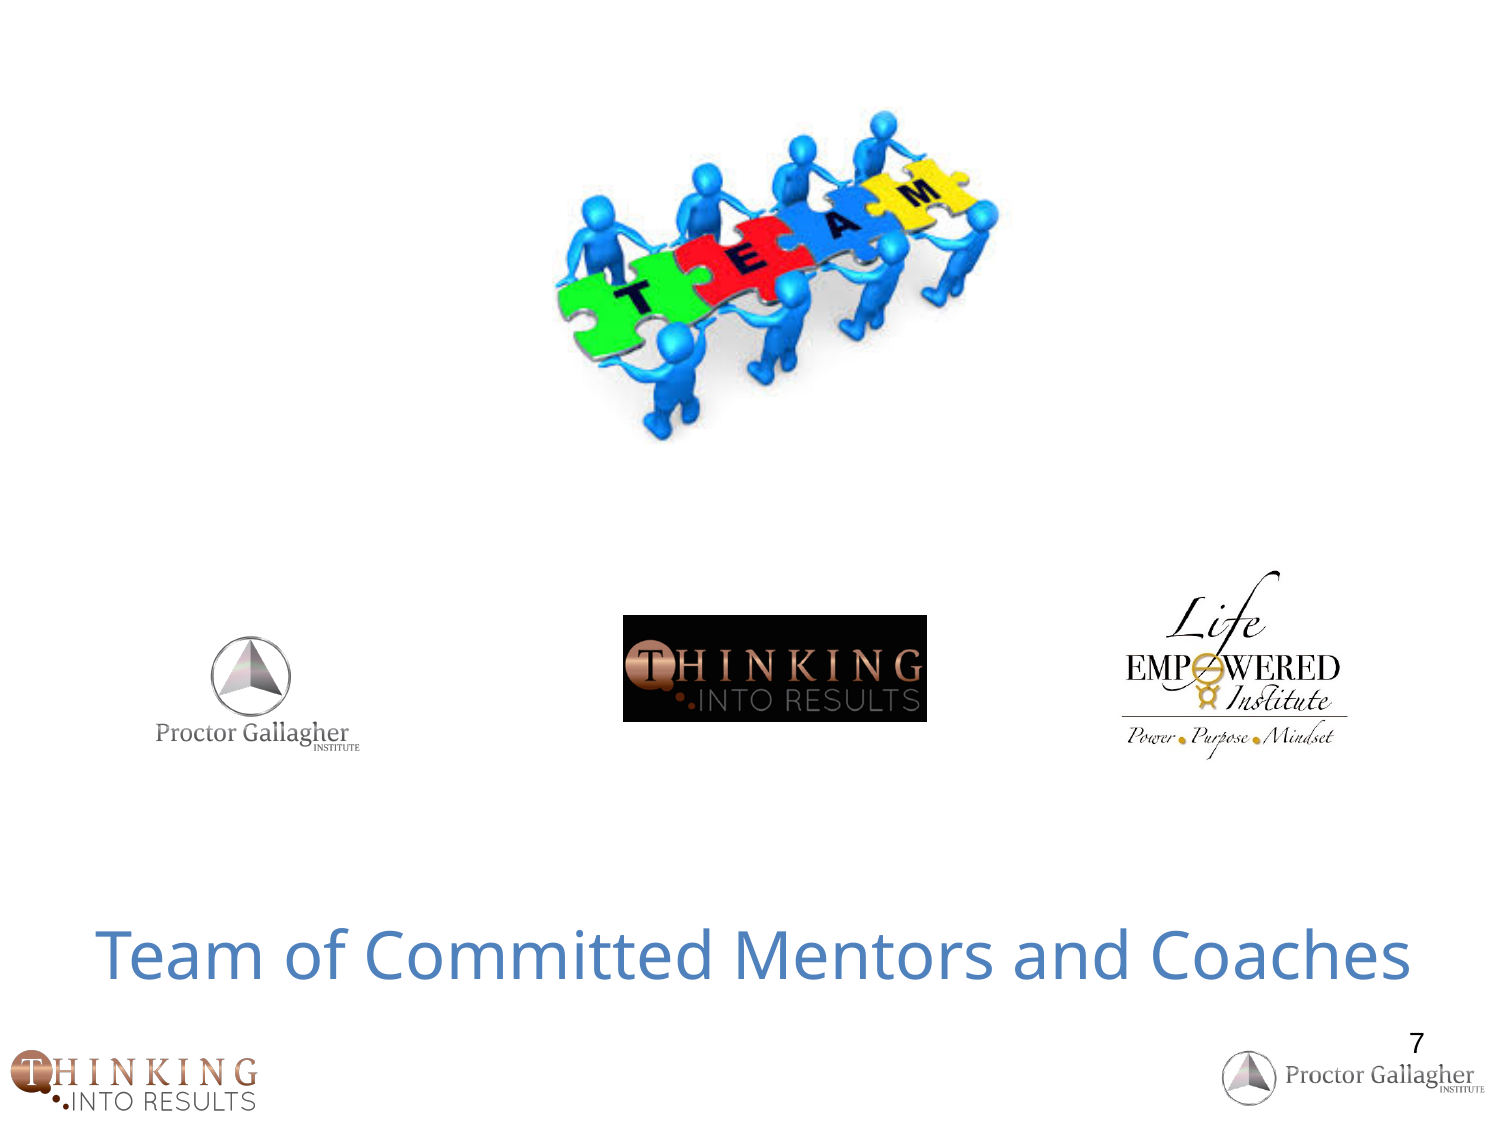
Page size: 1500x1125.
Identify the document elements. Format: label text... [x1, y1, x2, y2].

picture [1215, 1045, 1487, 1112]
picture [623, 615, 927, 722]
slide_number 7 [1074, 1023, 1426, 1058]
picture [1029, 533, 1432, 804]
picture [521, 92, 1018, 464]
picture [7, 1049, 263, 1112]
text_box Team of Committed Mentors and Coaches [78, 905, 1431, 1000]
picture [59, 540, 456, 847]
